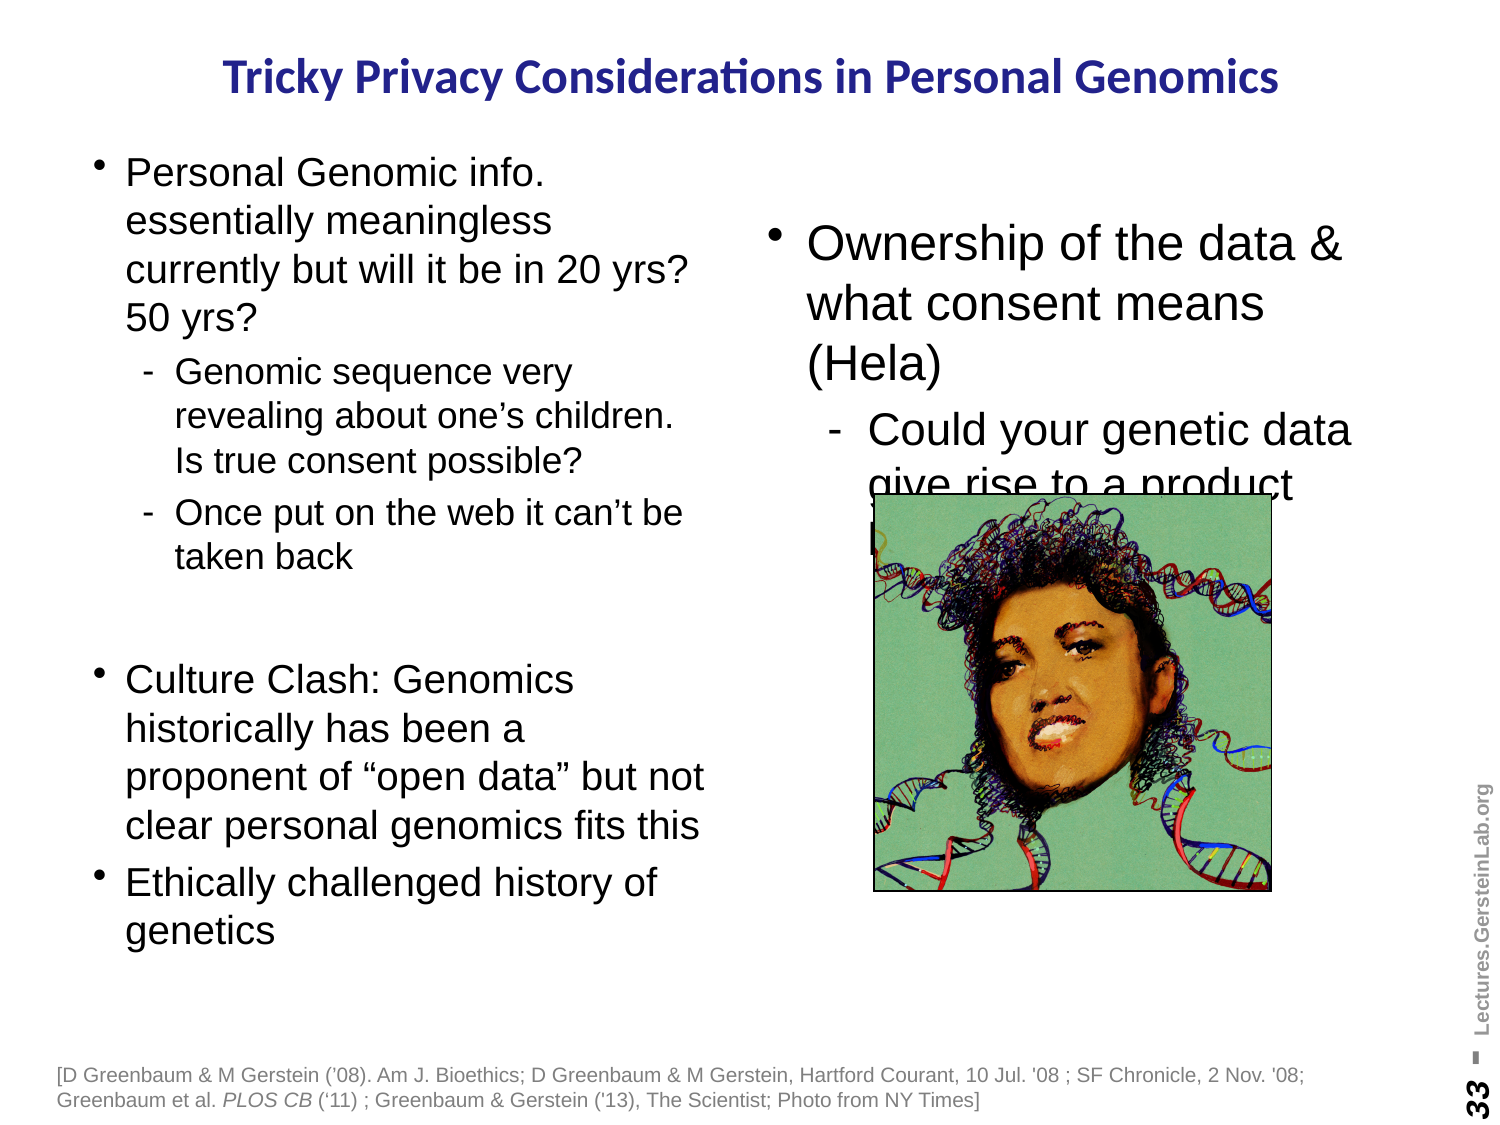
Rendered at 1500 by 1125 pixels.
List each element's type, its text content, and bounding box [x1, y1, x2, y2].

list Ownership of the data & what consent means (Hela) Could your genetic data give rise to a product line? [751, 138, 1377, 899]
list Personal Genomic info. essentially meaningless currently but will it be in 20 yrs? 50 yrs? Genomic sequence very revealing about one’s children. Is true consent possible? Once put on the web it can’t be taken back Culture Clash: Genomics historically has been a proponent of “open data” but not clear personal genomics fits this Ethically challenged history of genetics [77, 138, 726, 999]
picture [874, 494, 1272, 891]
title Tricky Privacy Considerations in Personal Genomics [113, 30, 1389, 117]
text_box [D Greenbaum & M Gerstein (’08). Am J. Bioethics; D Greenbaum & M Gerstein, Hartford Courant, 10 Jul. '08 ; SF Chronicle, 2 Nov. '08; Greenbaum et al. PLOS CB (‘11) ; Greenbaum & Gerstein ('13), The Scientist; Photo from NY Times] [41, 1053, 1445, 1119]
